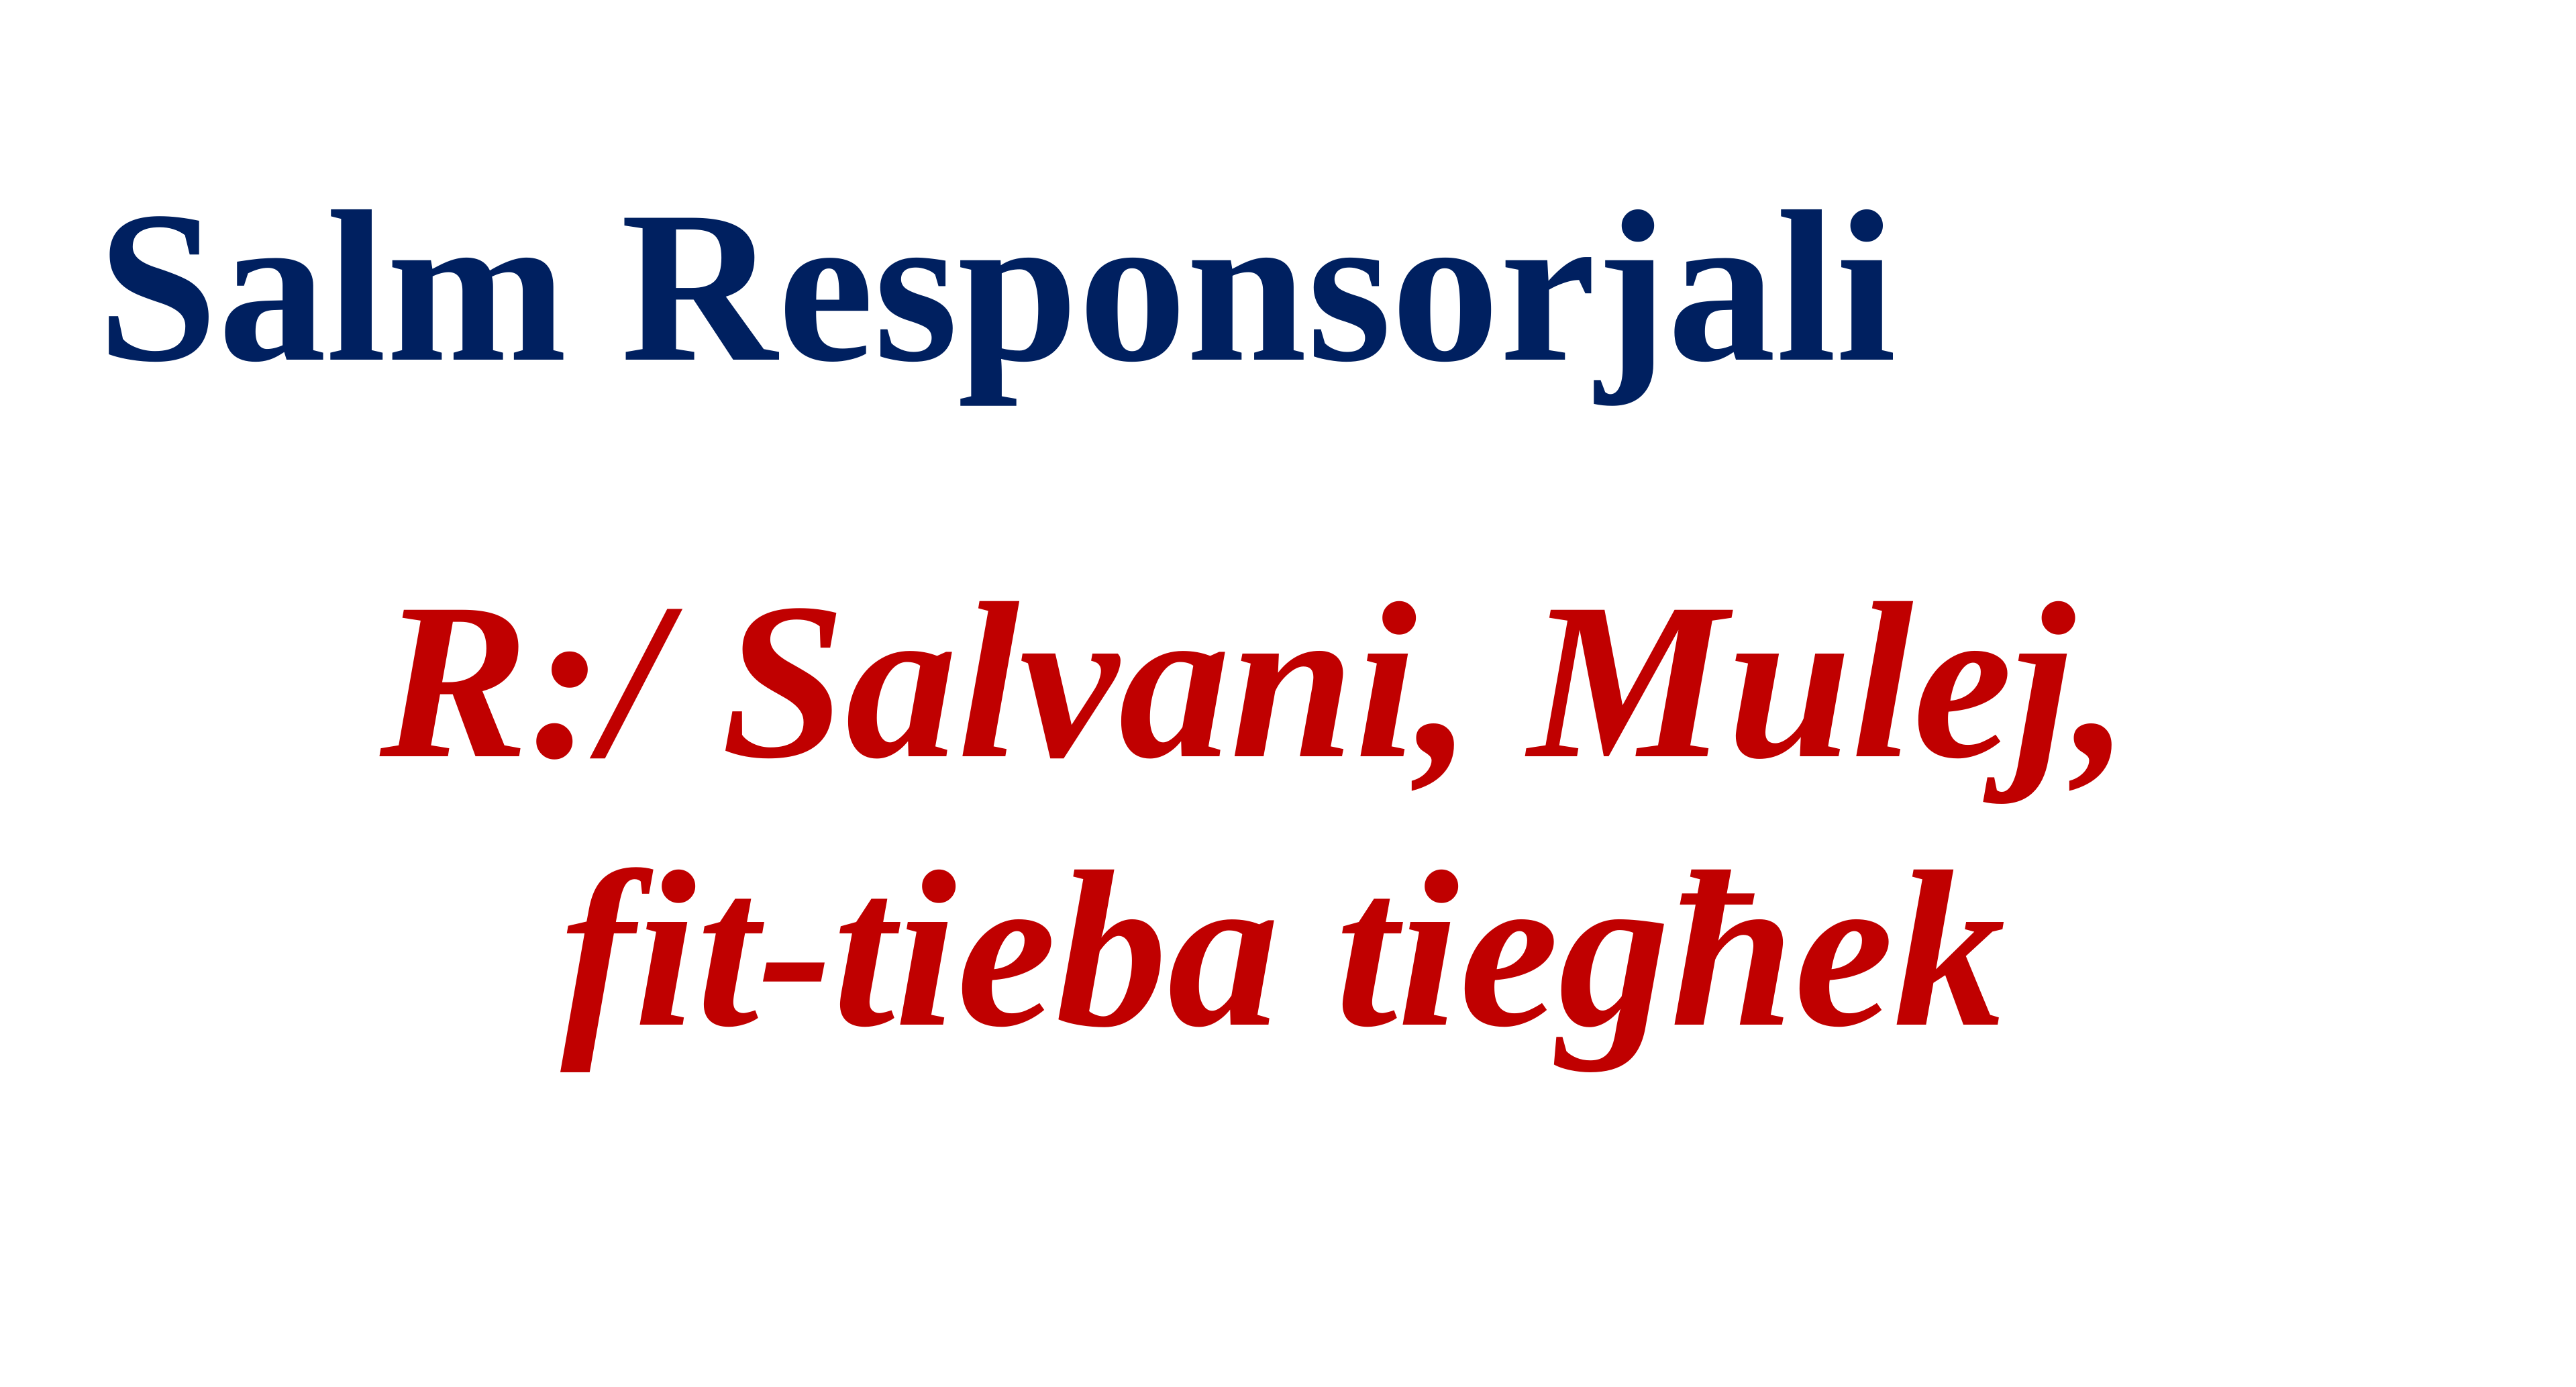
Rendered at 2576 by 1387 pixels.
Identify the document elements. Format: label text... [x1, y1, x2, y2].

text_box R:/ Salvani, Mulej, fit-tieba tiegħek [140, 528, 2428, 1075]
text_box Salm Responsorjali [87, 138, 1908, 409]
